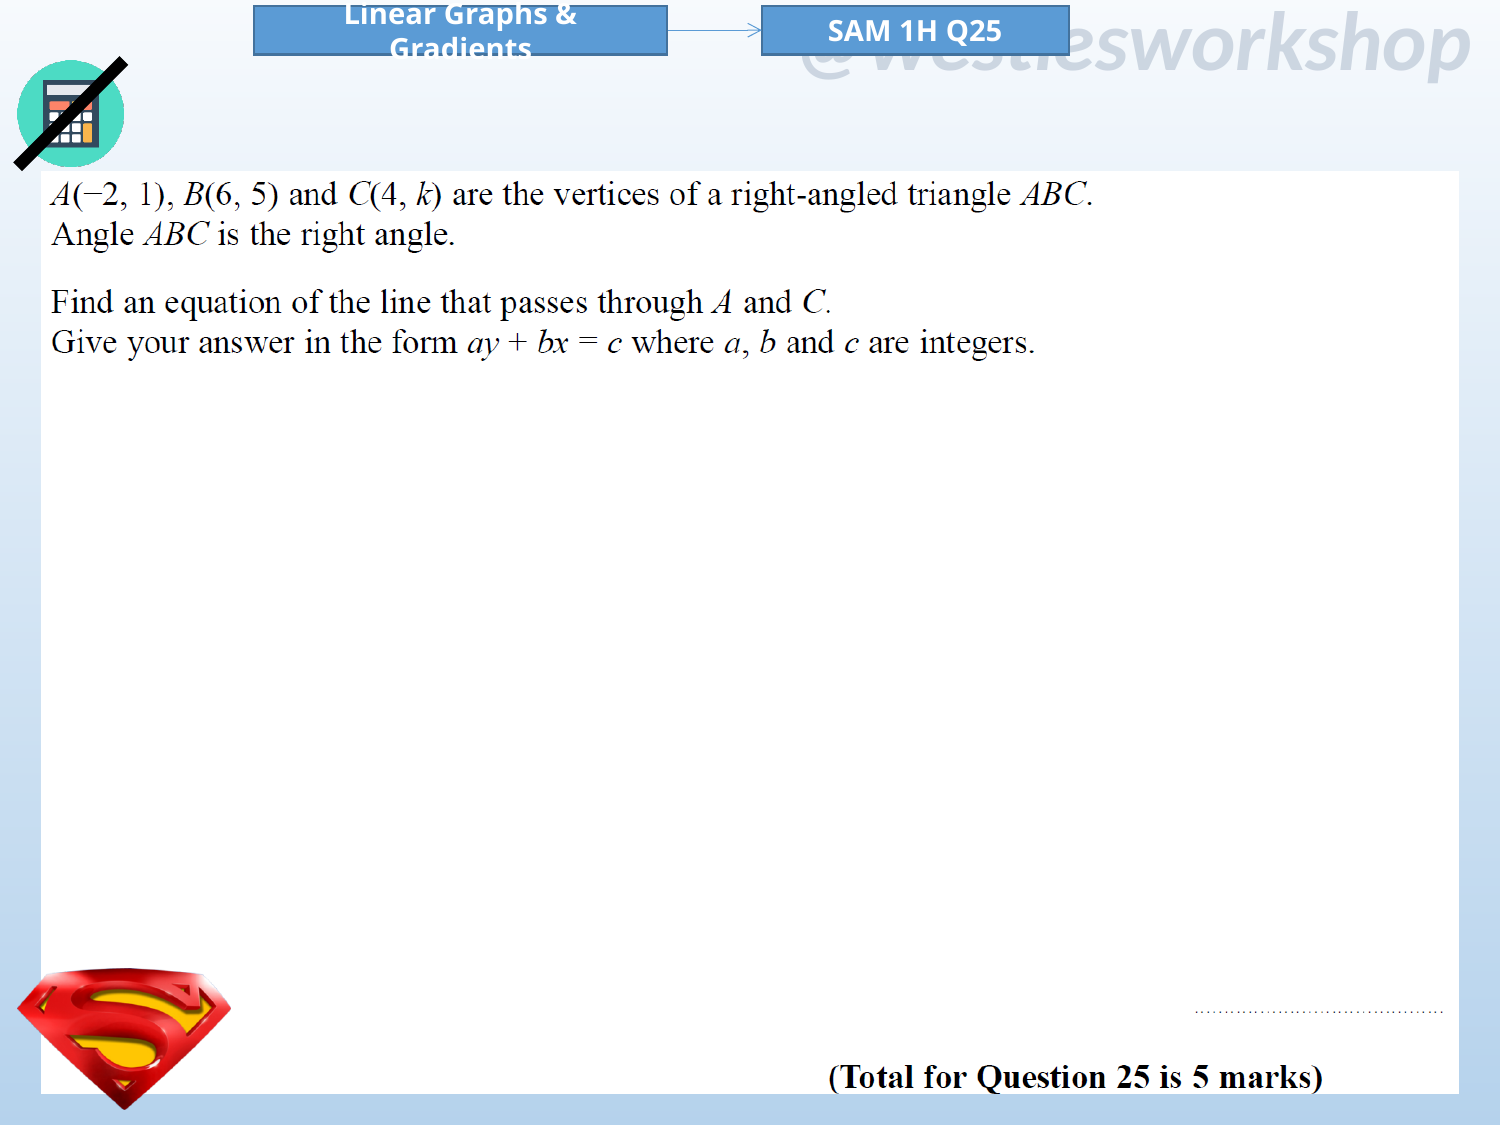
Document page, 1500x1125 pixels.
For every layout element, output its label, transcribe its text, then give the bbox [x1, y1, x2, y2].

text_box Linear Graphs & Gradients [253, 5, 668, 56]
picture [17, 171, 1459, 1110]
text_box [17, 60, 124, 167]
text_box SAM 1H Q25 [761, 5, 1070, 56]
